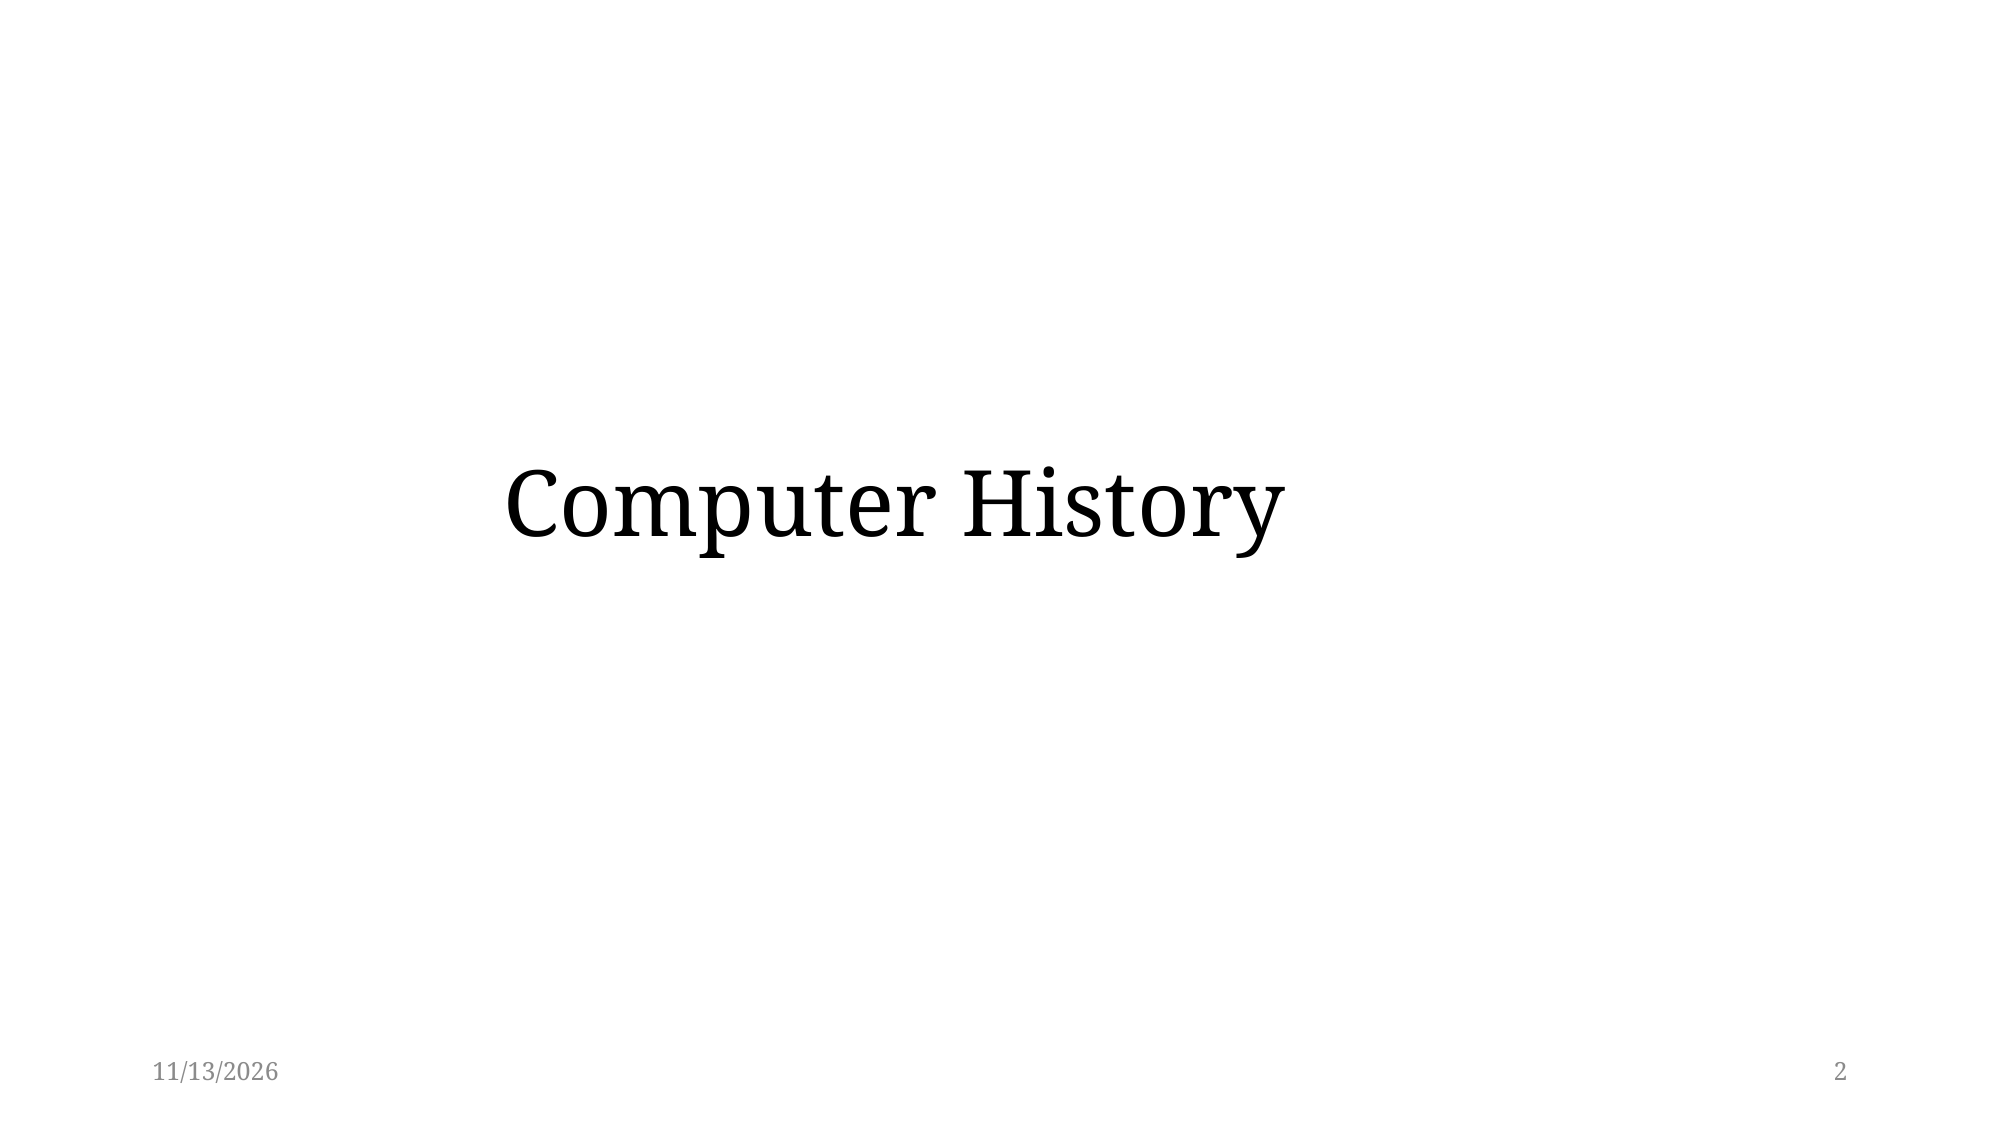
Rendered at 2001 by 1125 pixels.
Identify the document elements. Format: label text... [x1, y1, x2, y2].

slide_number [137, 1042, 588, 1103]
slide_number 2 [1412, 1042, 1863, 1103]
title Computer History [488, 397, 1374, 616]
